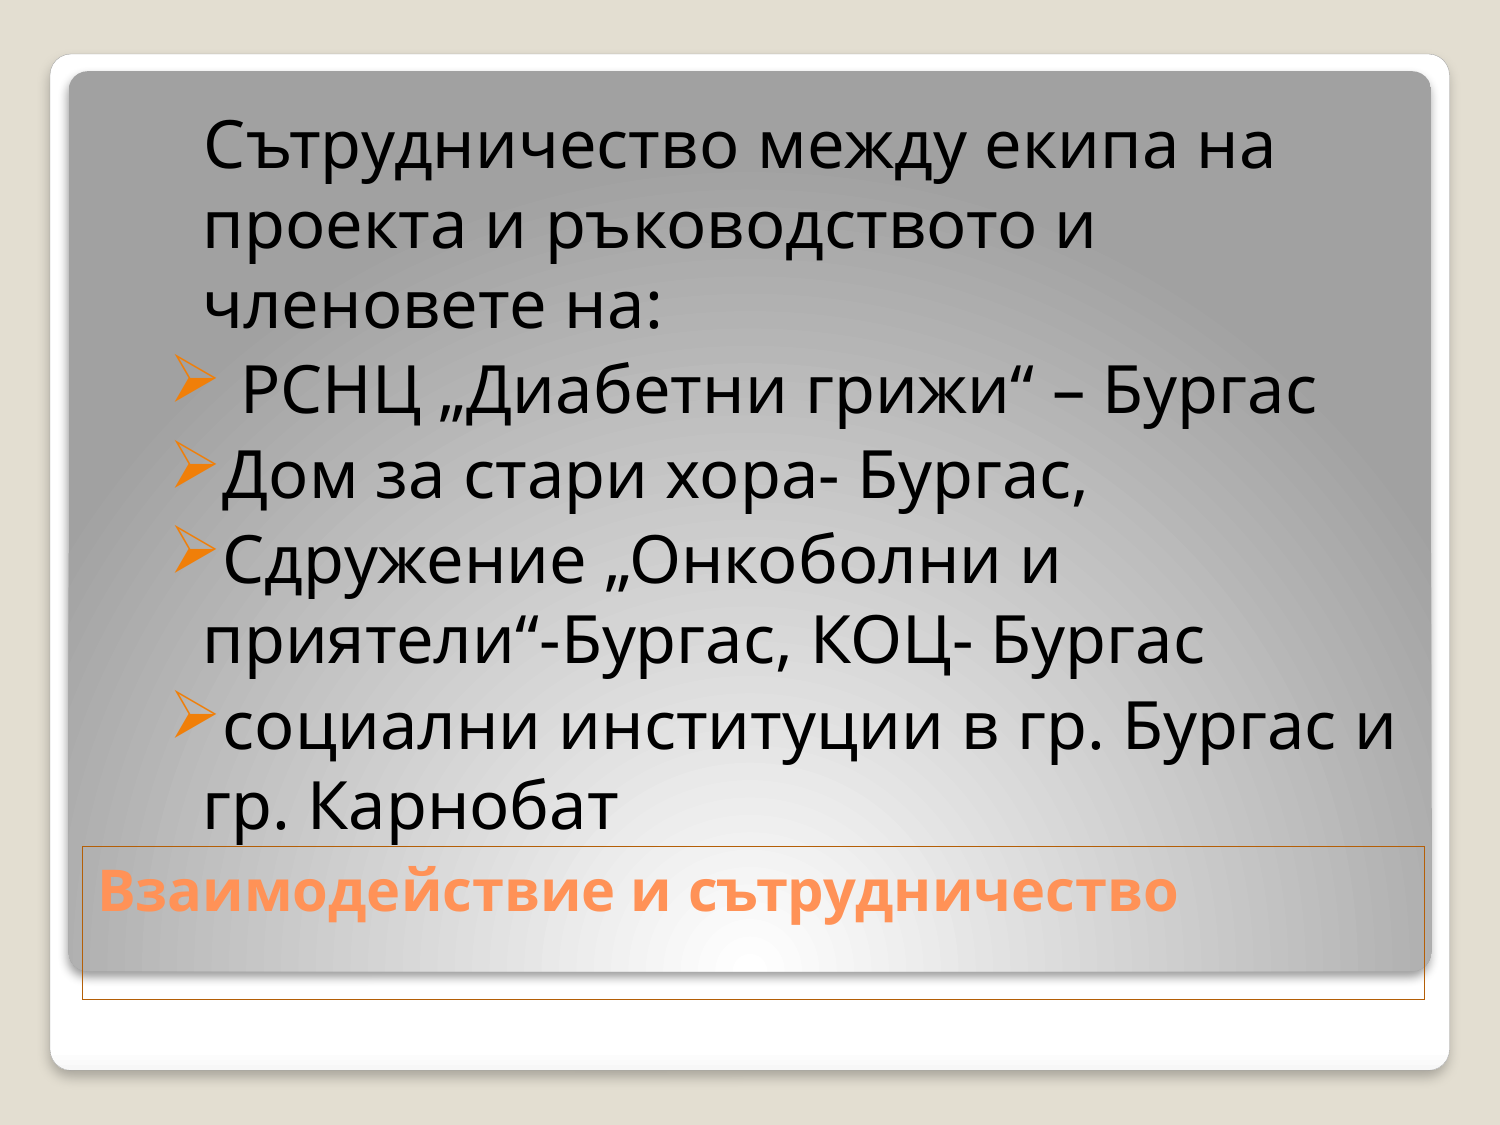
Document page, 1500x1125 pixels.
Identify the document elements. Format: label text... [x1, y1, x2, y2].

list Сътрудничество между екипа на проекта и ръководството и членовете на: РСНЦ „Диабетни грижи“ – Бургас Дом за стари хора- Бургас, Сдружение „Онкоболни и приятели“-Бургас, КОЦ- Бургас социални институции в гр. Бургас и гр. Карнобат [82, 86, 1425, 846]
title Взаимодействие и сътрудничество [82, 846, 1425, 1000]
